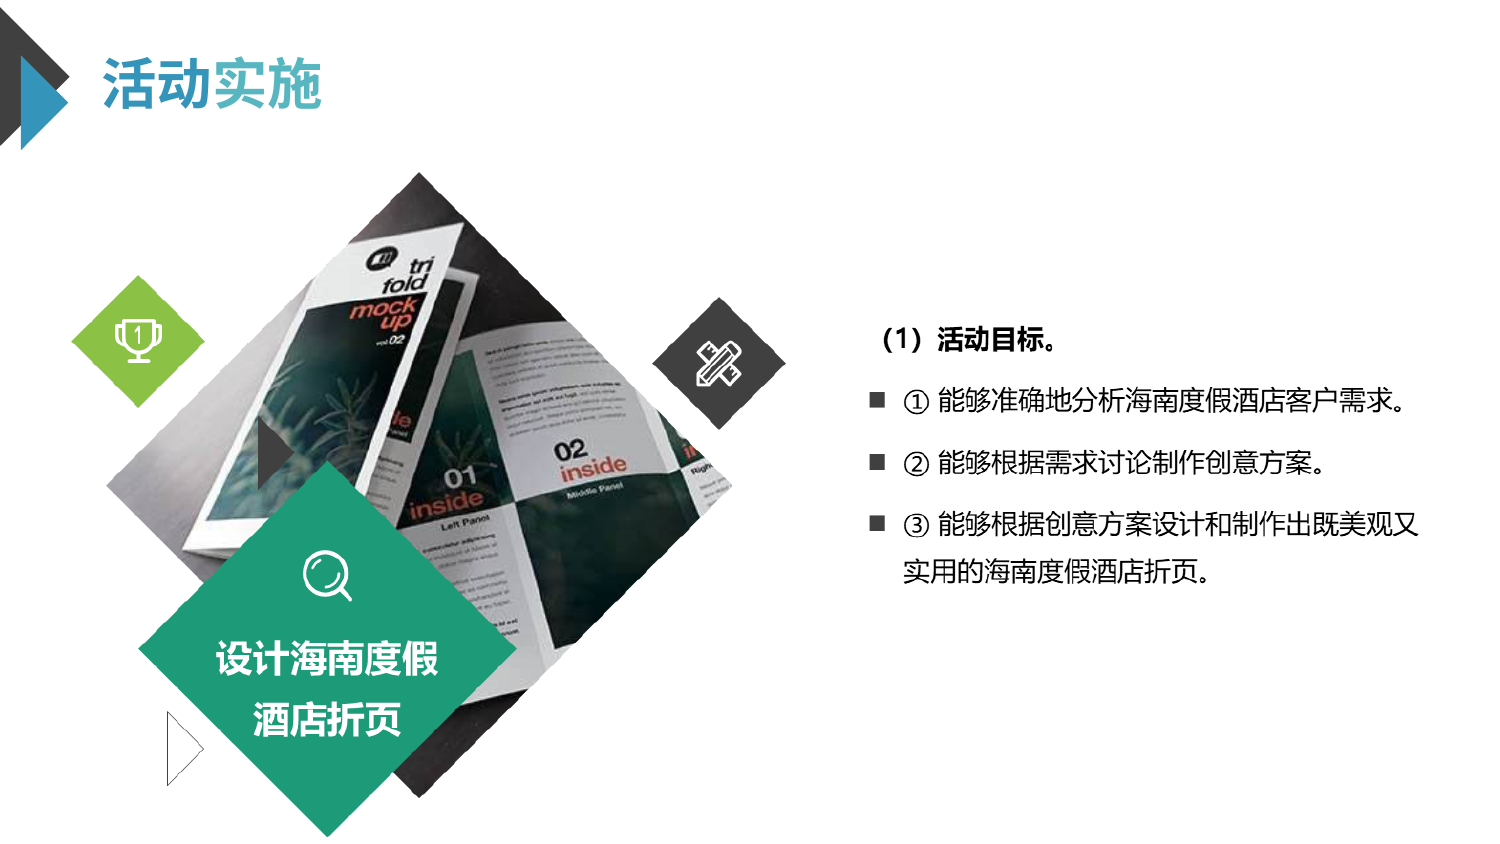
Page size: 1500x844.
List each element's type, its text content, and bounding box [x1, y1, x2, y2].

picture [71, 172, 1435, 837]
text_box [20, 55, 69, 151]
text_box [0, 7, 70, 146]
text_box 活动实施 [101, 48, 324, 116]
